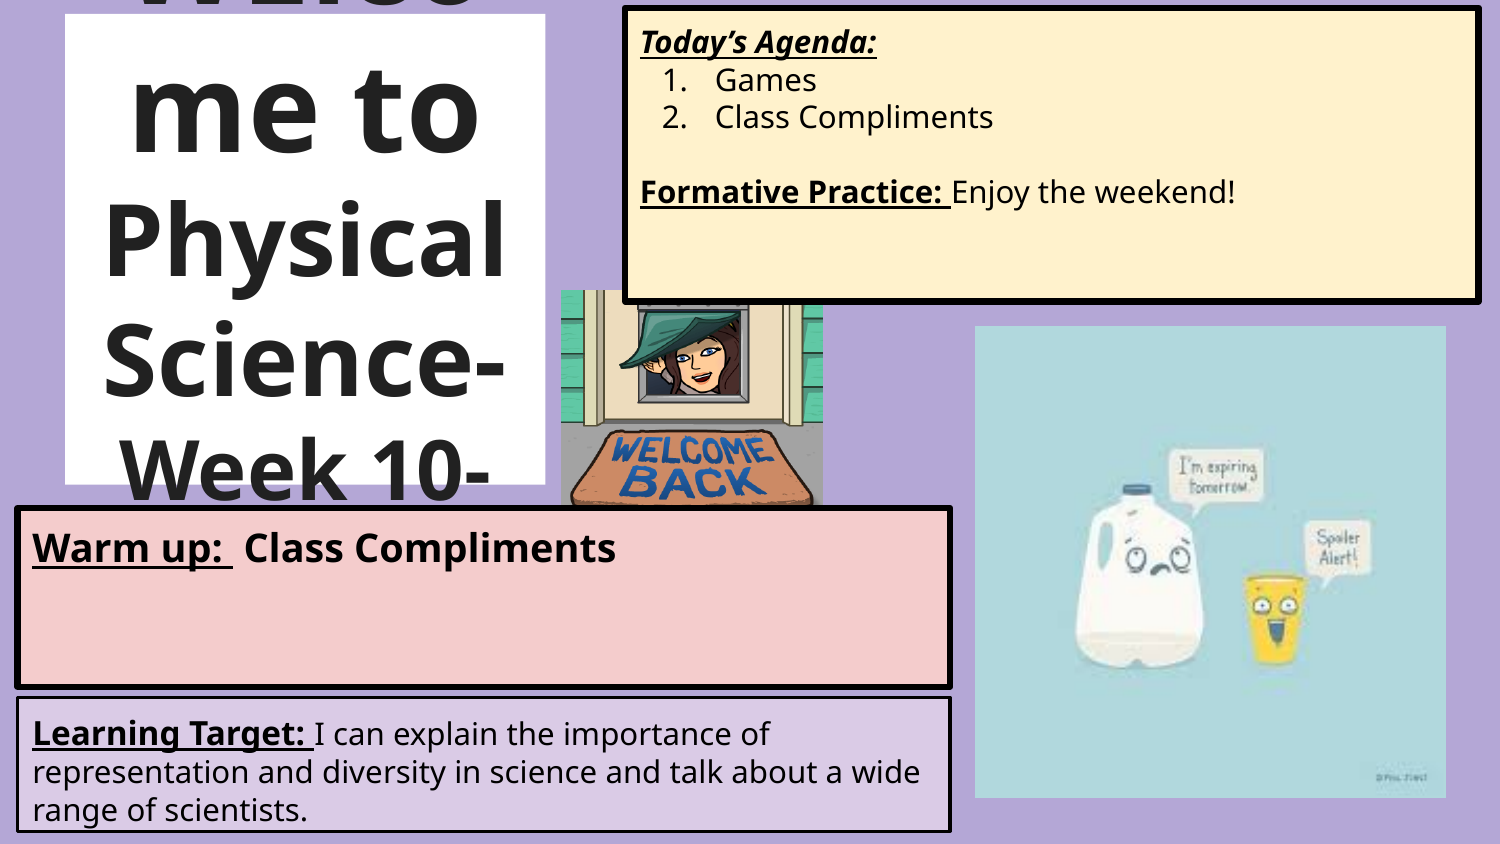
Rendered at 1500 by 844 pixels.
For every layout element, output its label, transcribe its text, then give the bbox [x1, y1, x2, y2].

text_box Warm up: Class Compliments [17, 507, 951, 687]
text_box Learning Target: I can explain the importance of representation and diversity in science and talk about a wide range of scientists. [17, 697, 951, 832]
picture [974, 326, 1447, 798]
picture [561, 290, 823, 527]
text_box Today’s Agenda: Games Class Compliments Formative Practice: Enjoy the weekend! [625, 7, 1479, 302]
title WElcome to Physical Science- Week 10-Friday [65, 13, 546, 485]
